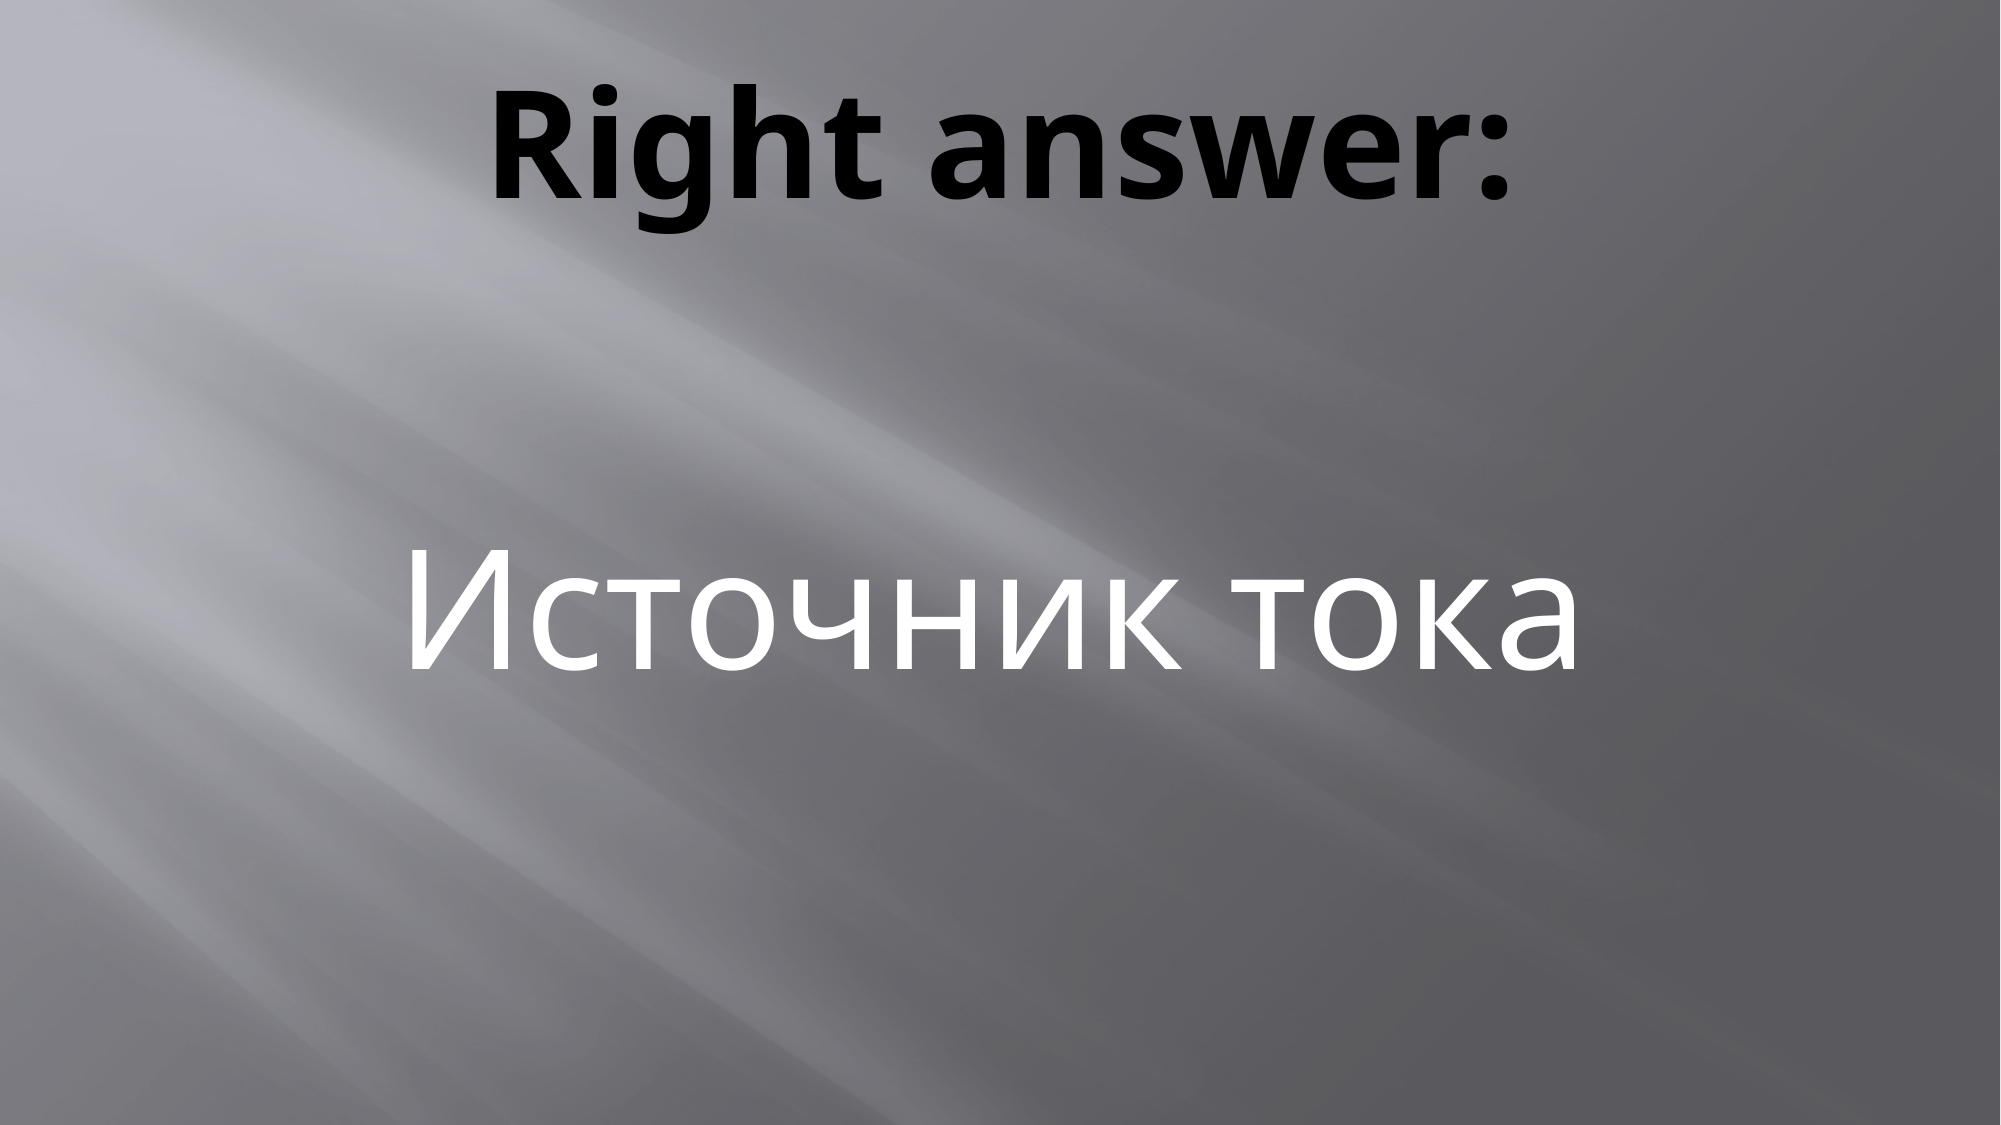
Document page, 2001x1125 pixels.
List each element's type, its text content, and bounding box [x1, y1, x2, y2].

list Источник тока [99, 262, 1900, 1035]
title Right answer: [99, 45, 1900, 233]
